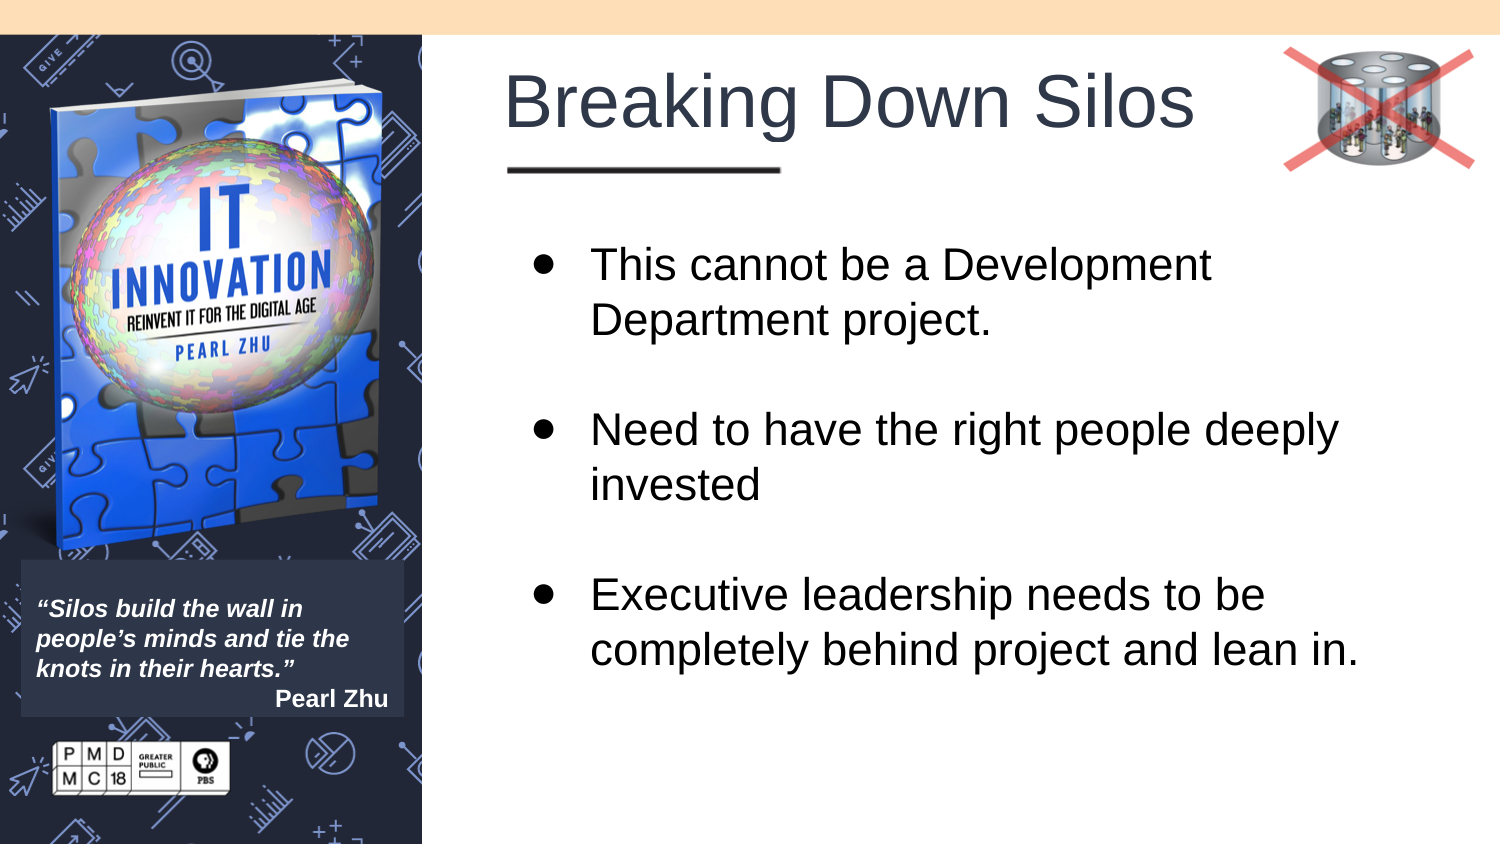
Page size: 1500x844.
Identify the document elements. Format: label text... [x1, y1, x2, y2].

picture [1273, 43, 1486, 175]
picture [494, 142, 799, 196]
text_box This cannot be a Development Department project. Need to have the right people deeply invested Executive leadership needs to be completely behind project and lean in. [500, 219, 1404, 773]
text_box “Silos build the wall in people’s minds and tie the knots in their hearts.” Pearl Zhu [21, 679, 405, 717]
title Breaking Down Silos [503, 52, 1268, 165]
picture [0, 34, 760, 844]
